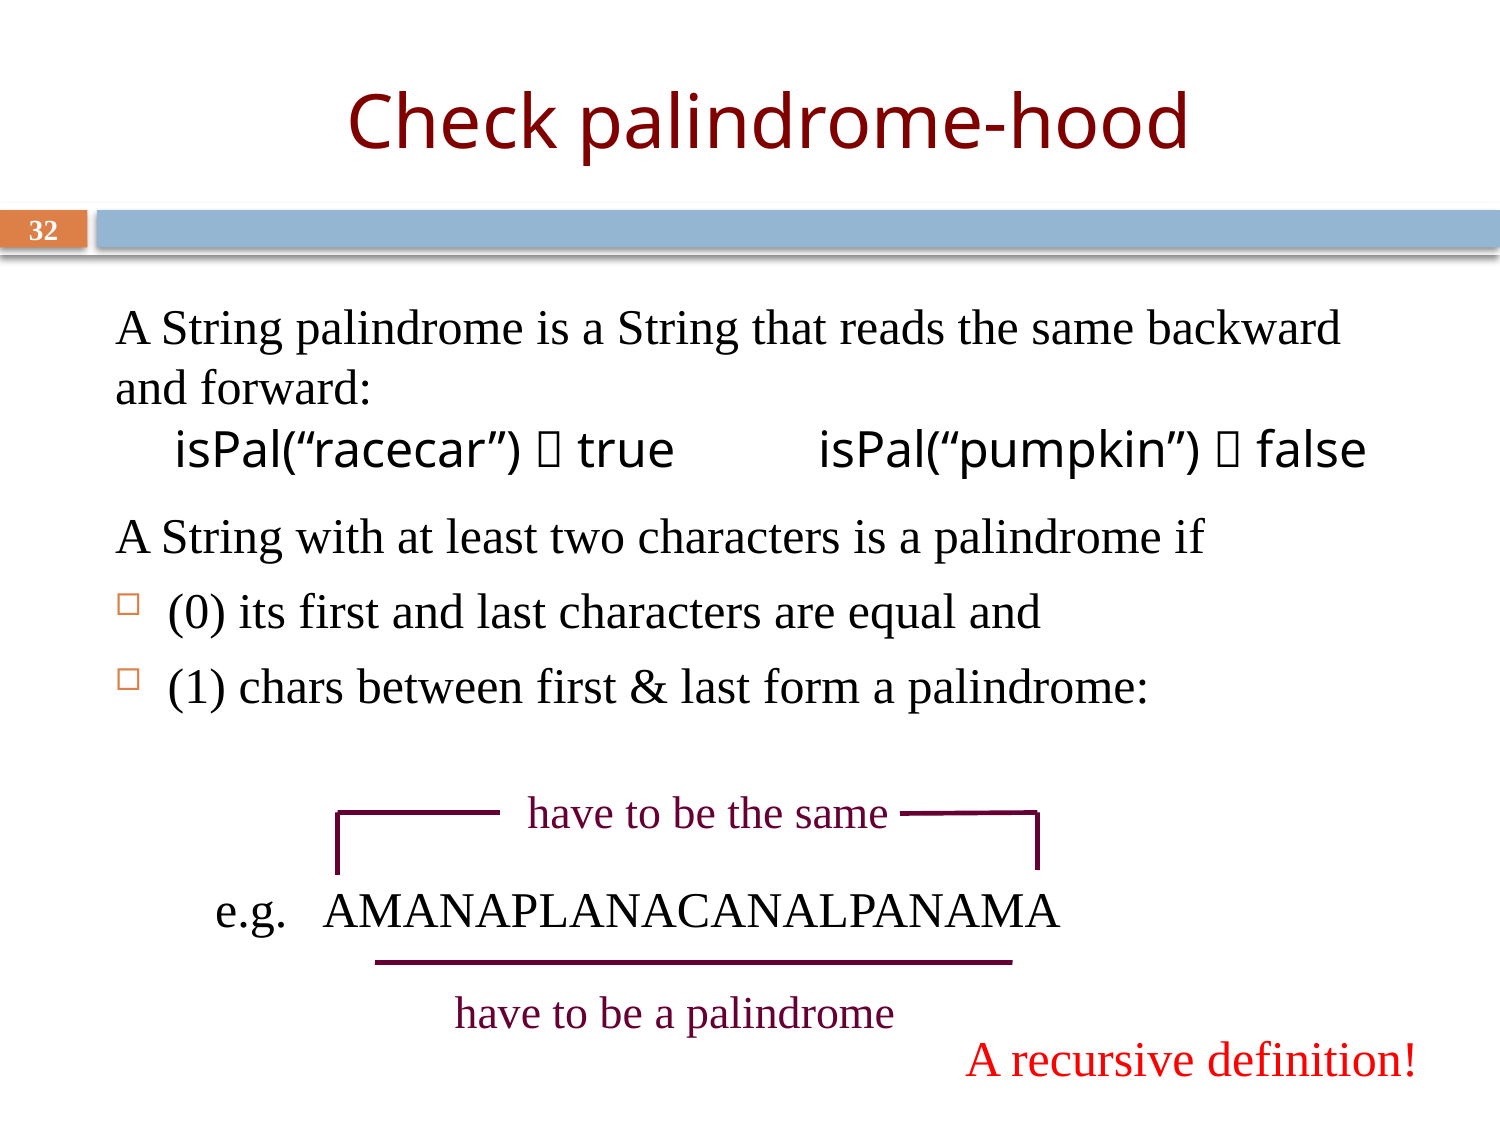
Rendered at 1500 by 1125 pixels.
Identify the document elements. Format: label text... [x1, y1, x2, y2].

text_box have to be a palindrome [439, 975, 910, 1045]
text_box have to be the same [512, 774, 904, 845]
slide_number 32 [0, 208, 88, 249]
title Check palindrome-hood [100, 37, 1438, 200]
list A String palindrome is a String that reads the same backward and forward: A String with at least two characters is a palindrome if (0) its first and last characters are equal and (1) chars between first & last form a palindrome: e.g. AMANAPLANACANALPANAMA A recursive definition! [100, 287, 1438, 1125]
text_box isPal(“racecar”)  true isPal(“pumpkin”)  false [159, 409, 1497, 548]
